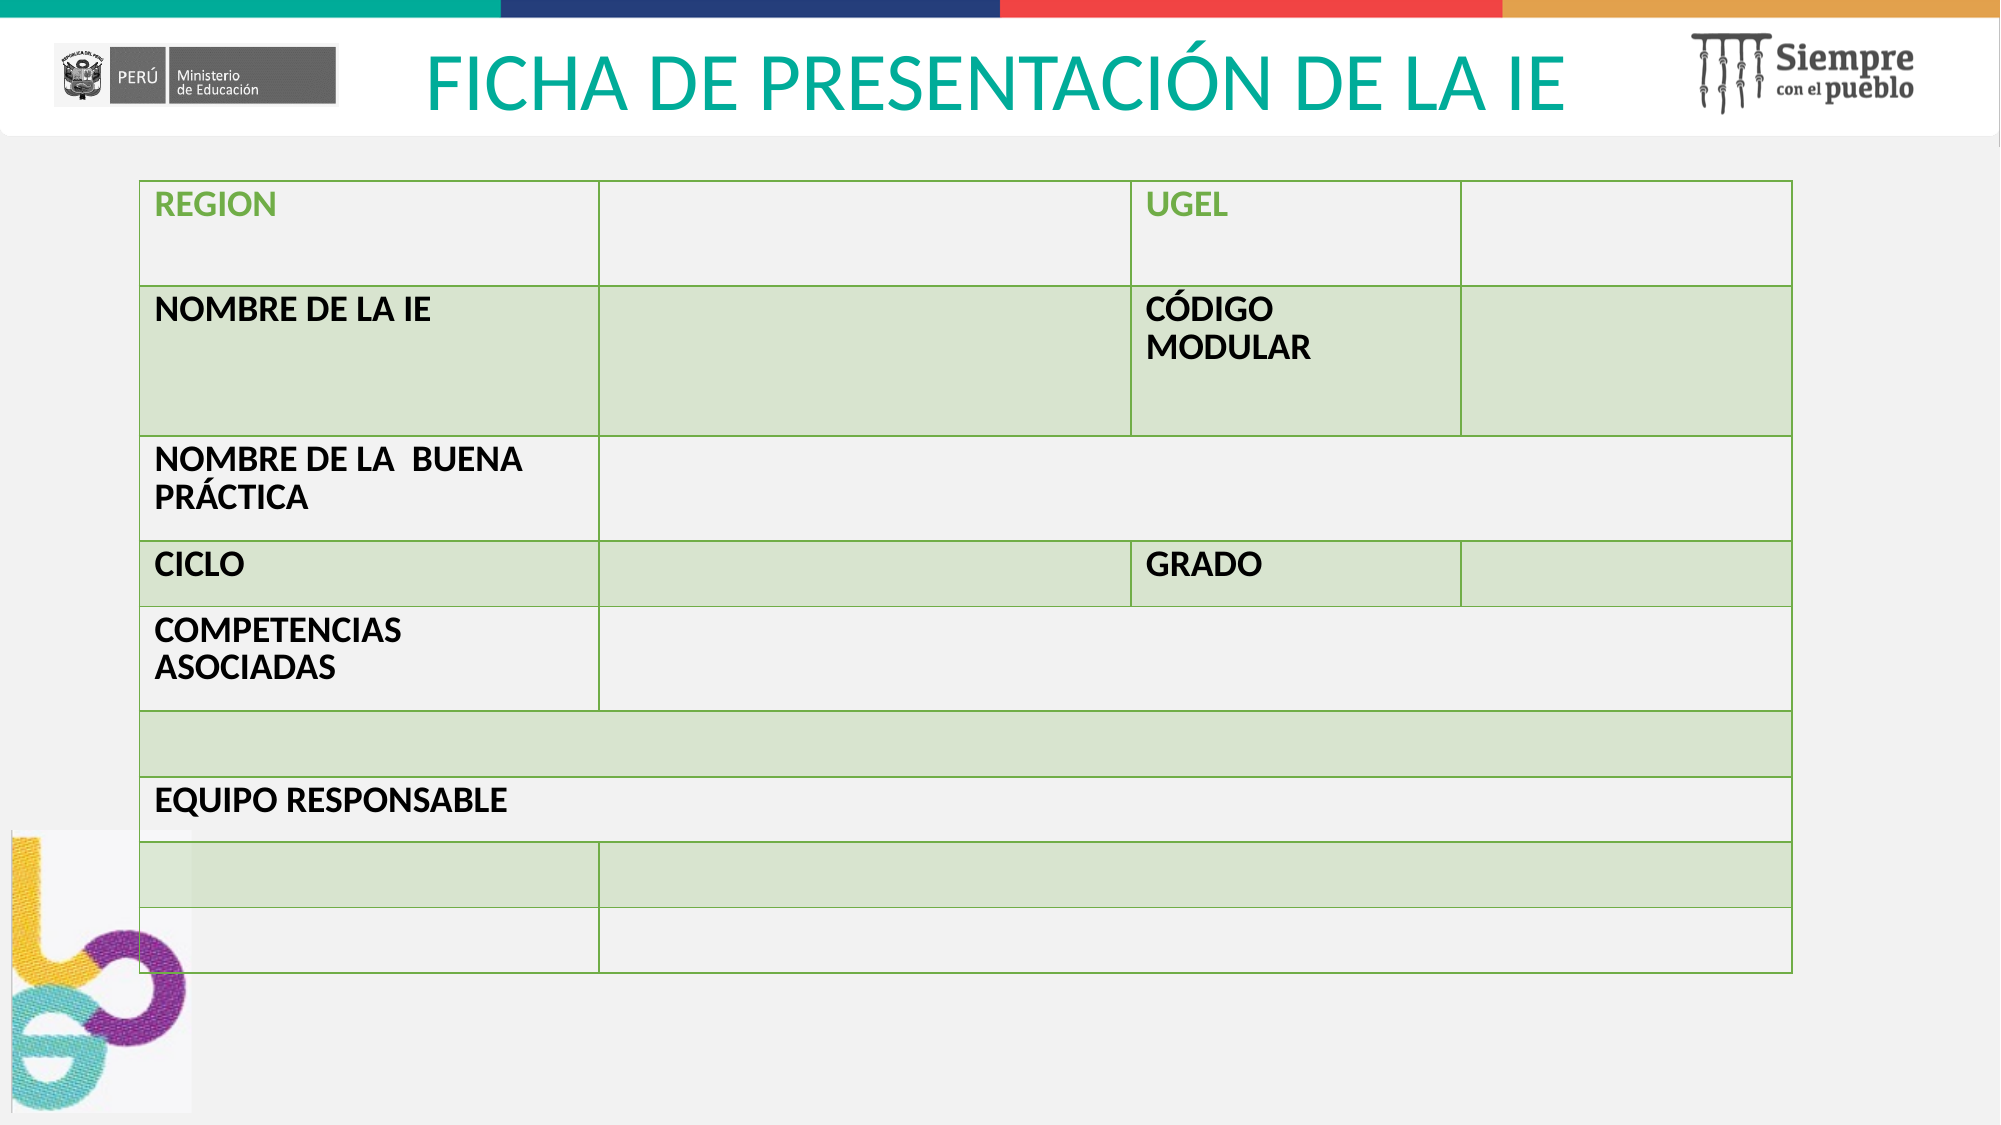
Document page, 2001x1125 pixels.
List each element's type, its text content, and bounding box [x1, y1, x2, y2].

picture [11, 830, 192, 1113]
table_cell [600, 287, 1130, 435]
picture [0, 0, 2000, 147]
table_cell [600, 542, 1130, 606]
table_cell NOMBRE DE LA BUENA PRÁCTICA [140, 437, 598, 540]
table_cell EQUIPO RESPONSABLE [140, 778, 1791, 841]
table_header [1462, 182, 1791, 285]
table_cell [192, 843, 598, 907]
table_cell [600, 843, 1791, 907]
table_cell [192, 908, 598, 972]
table_cell COMPETENCIAS ASOCIADAS [140, 607, 598, 710]
table_cell [1462, 287, 1791, 435]
table_cell [600, 437, 1791, 540]
table_cell [140, 712, 1791, 776]
table_cell [600, 607, 1791, 710]
text_box FICHA DE PRESENTACIÓN DE LA IE [351, 24, 1644, 130]
table_header UGEL [1132, 182, 1460, 285]
table_header [600, 182, 1130, 285]
table_cell NOMBRE DE LA IE [140, 287, 598, 435]
table_cell [1462, 542, 1791, 606]
table_cell CÓDIGO MODULAR [1132, 287, 1460, 435]
table_cell GRADO [1132, 542, 1460, 606]
table_cell CICLO [140, 542, 598, 606]
table_cell [600, 908, 1791, 972]
table_header REGION [140, 182, 598, 285]
